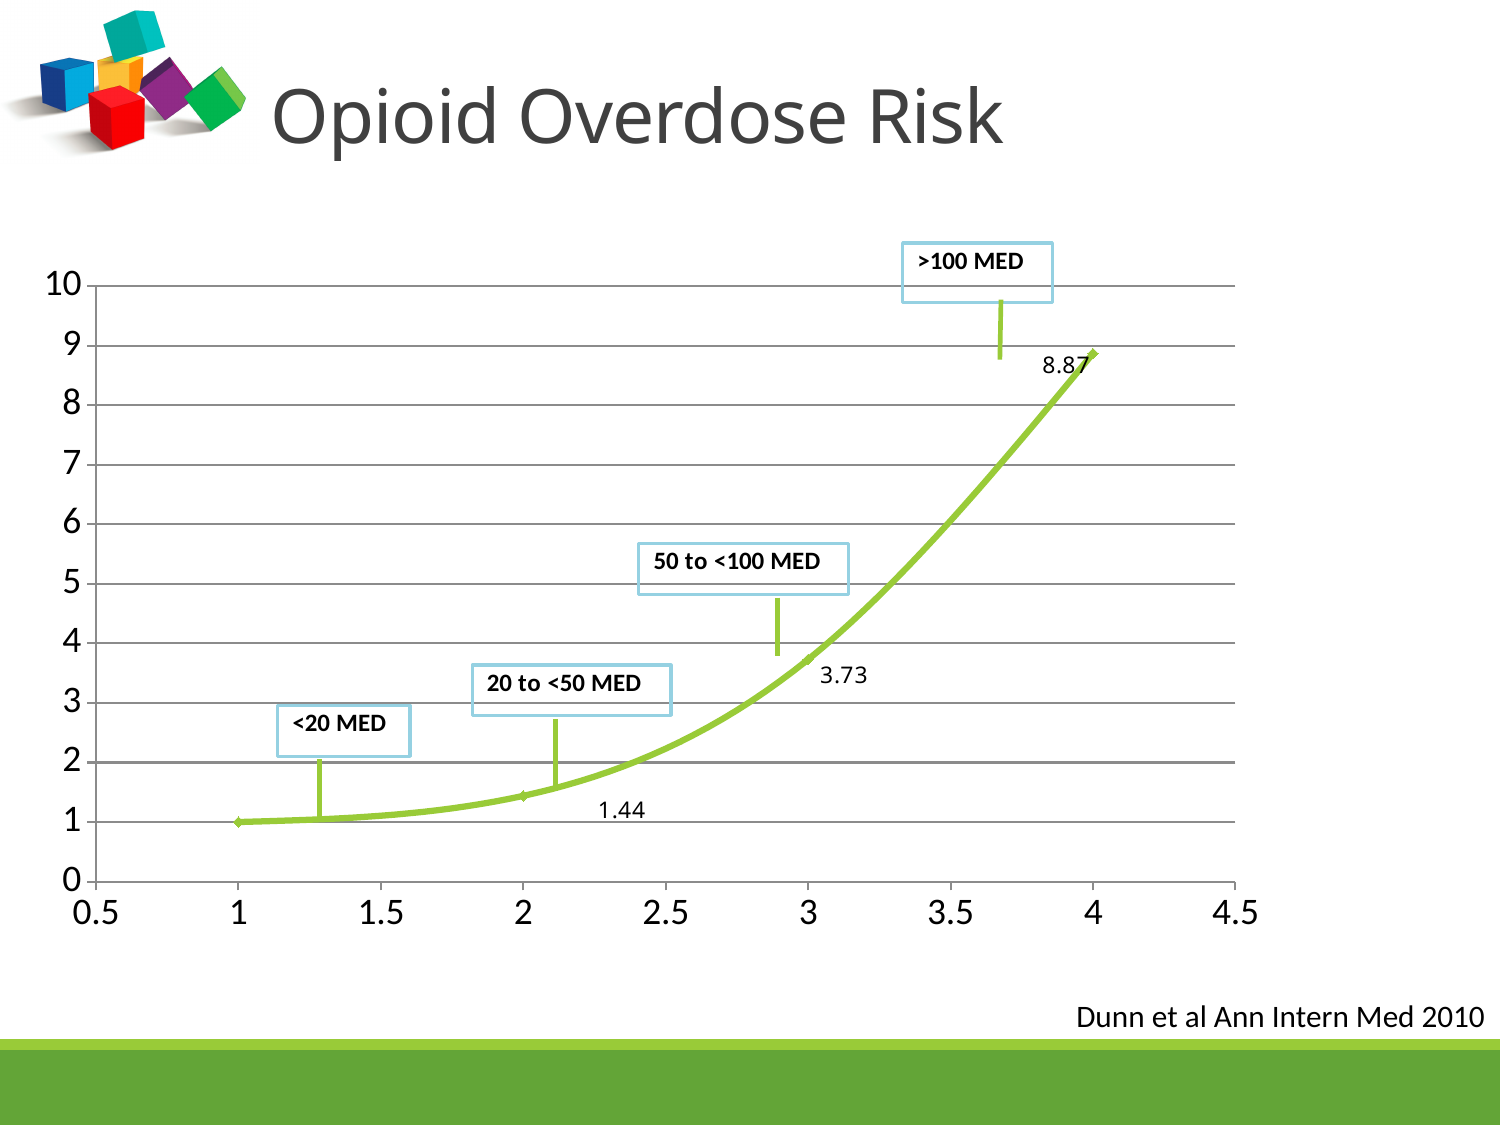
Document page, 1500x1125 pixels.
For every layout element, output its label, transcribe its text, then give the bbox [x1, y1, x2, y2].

chart [0, 165, 1500, 968]
title Opioid Overdose Risk [255, 19, 1472, 164]
text_box Dunn et al Ann Intern Med 2010 [950, 988, 1500, 1042]
